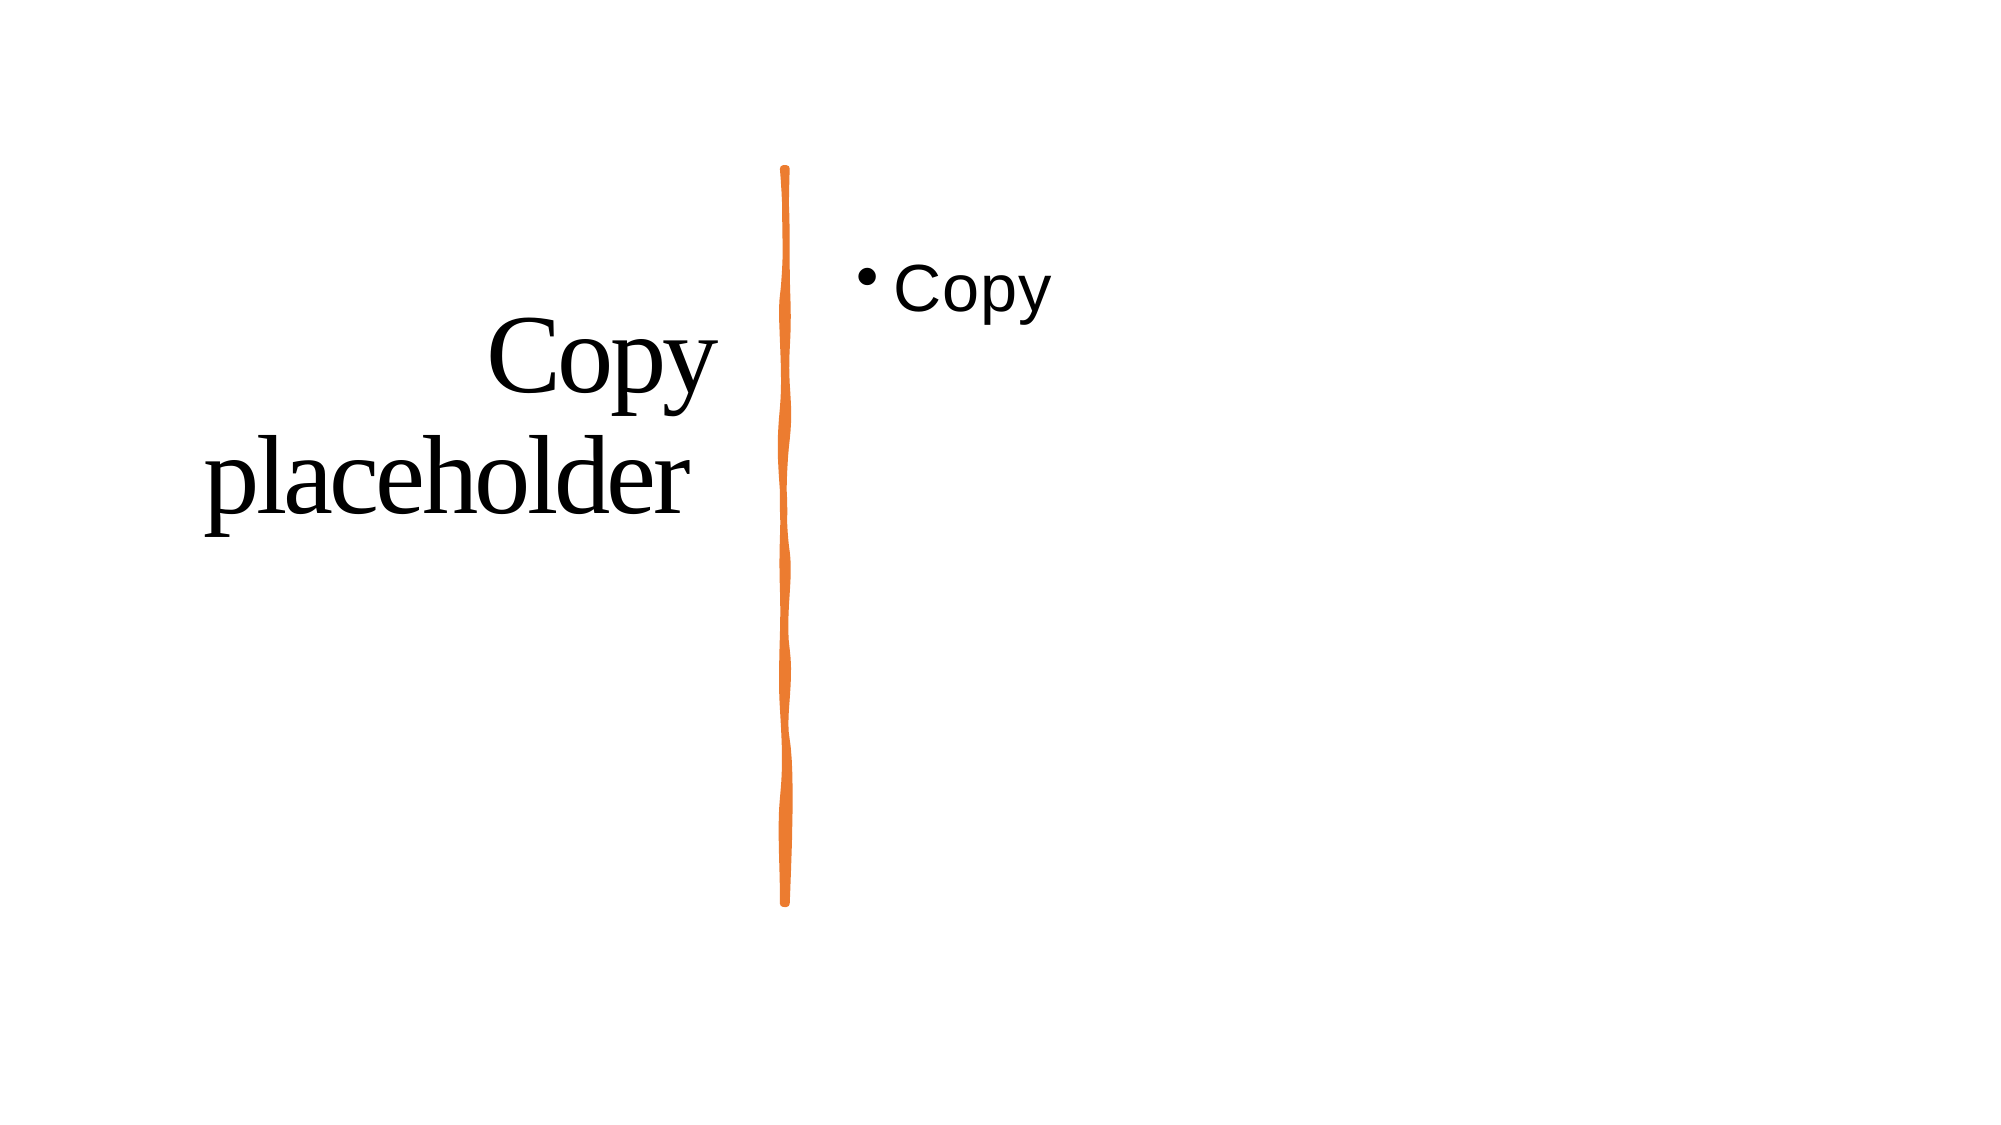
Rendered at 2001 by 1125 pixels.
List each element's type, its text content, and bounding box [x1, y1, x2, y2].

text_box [777, 164, 793, 908]
title Copy placeholder [108, 276, 716, 537]
text_box Copy [853, 237, 1595, 325]
